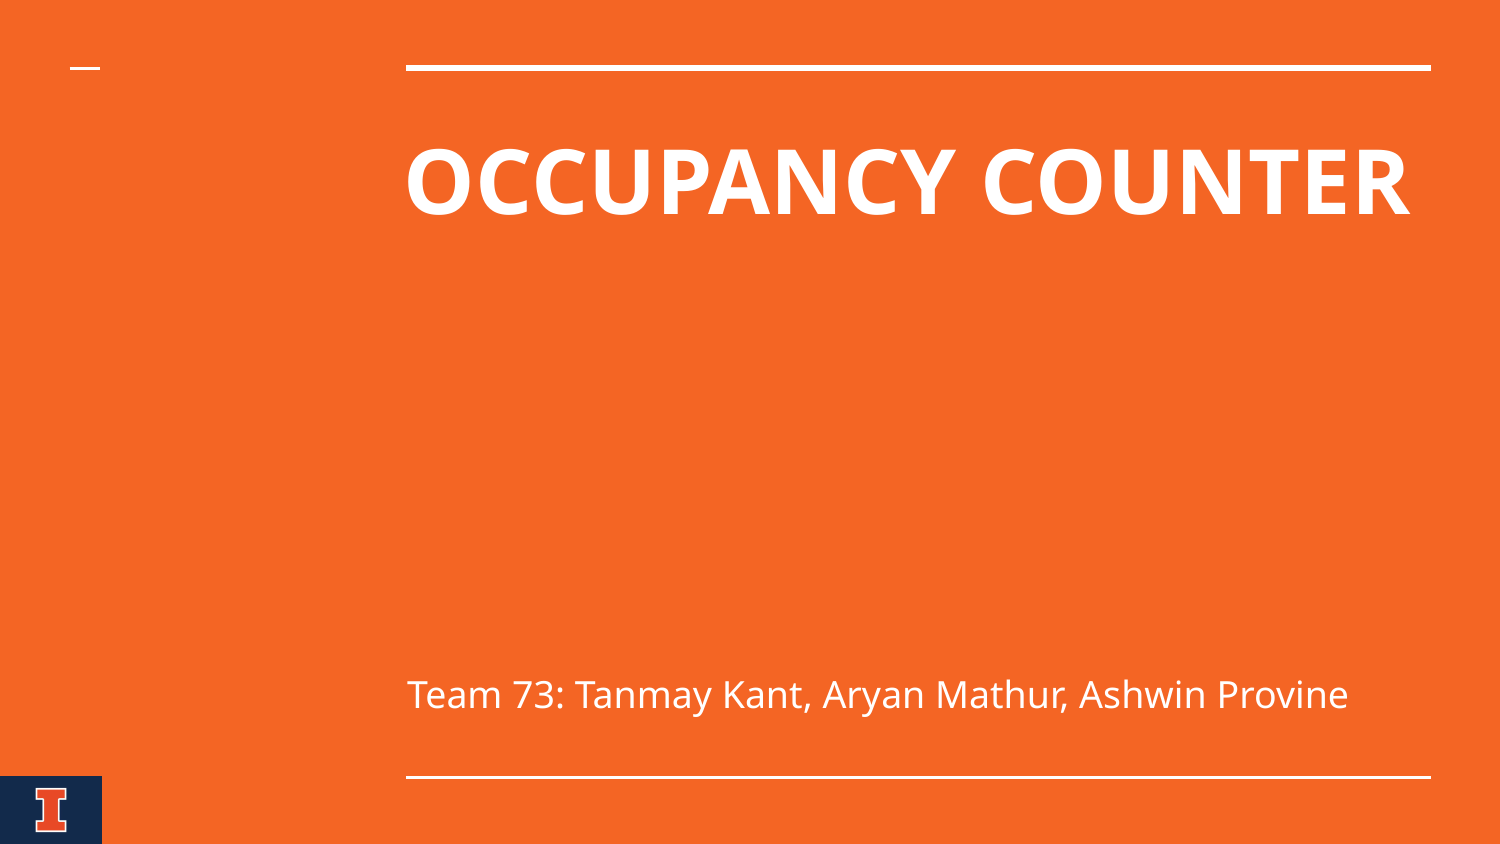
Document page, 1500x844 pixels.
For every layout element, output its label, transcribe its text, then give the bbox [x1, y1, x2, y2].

picture [0, 775, 102, 844]
subtitle Team 73: Tanmay Kant, Aryan Mathur, Ashwin Provine [392, 531, 1431, 735]
title OCCUPANCY COUNTER [389, 103, 1428, 357]
